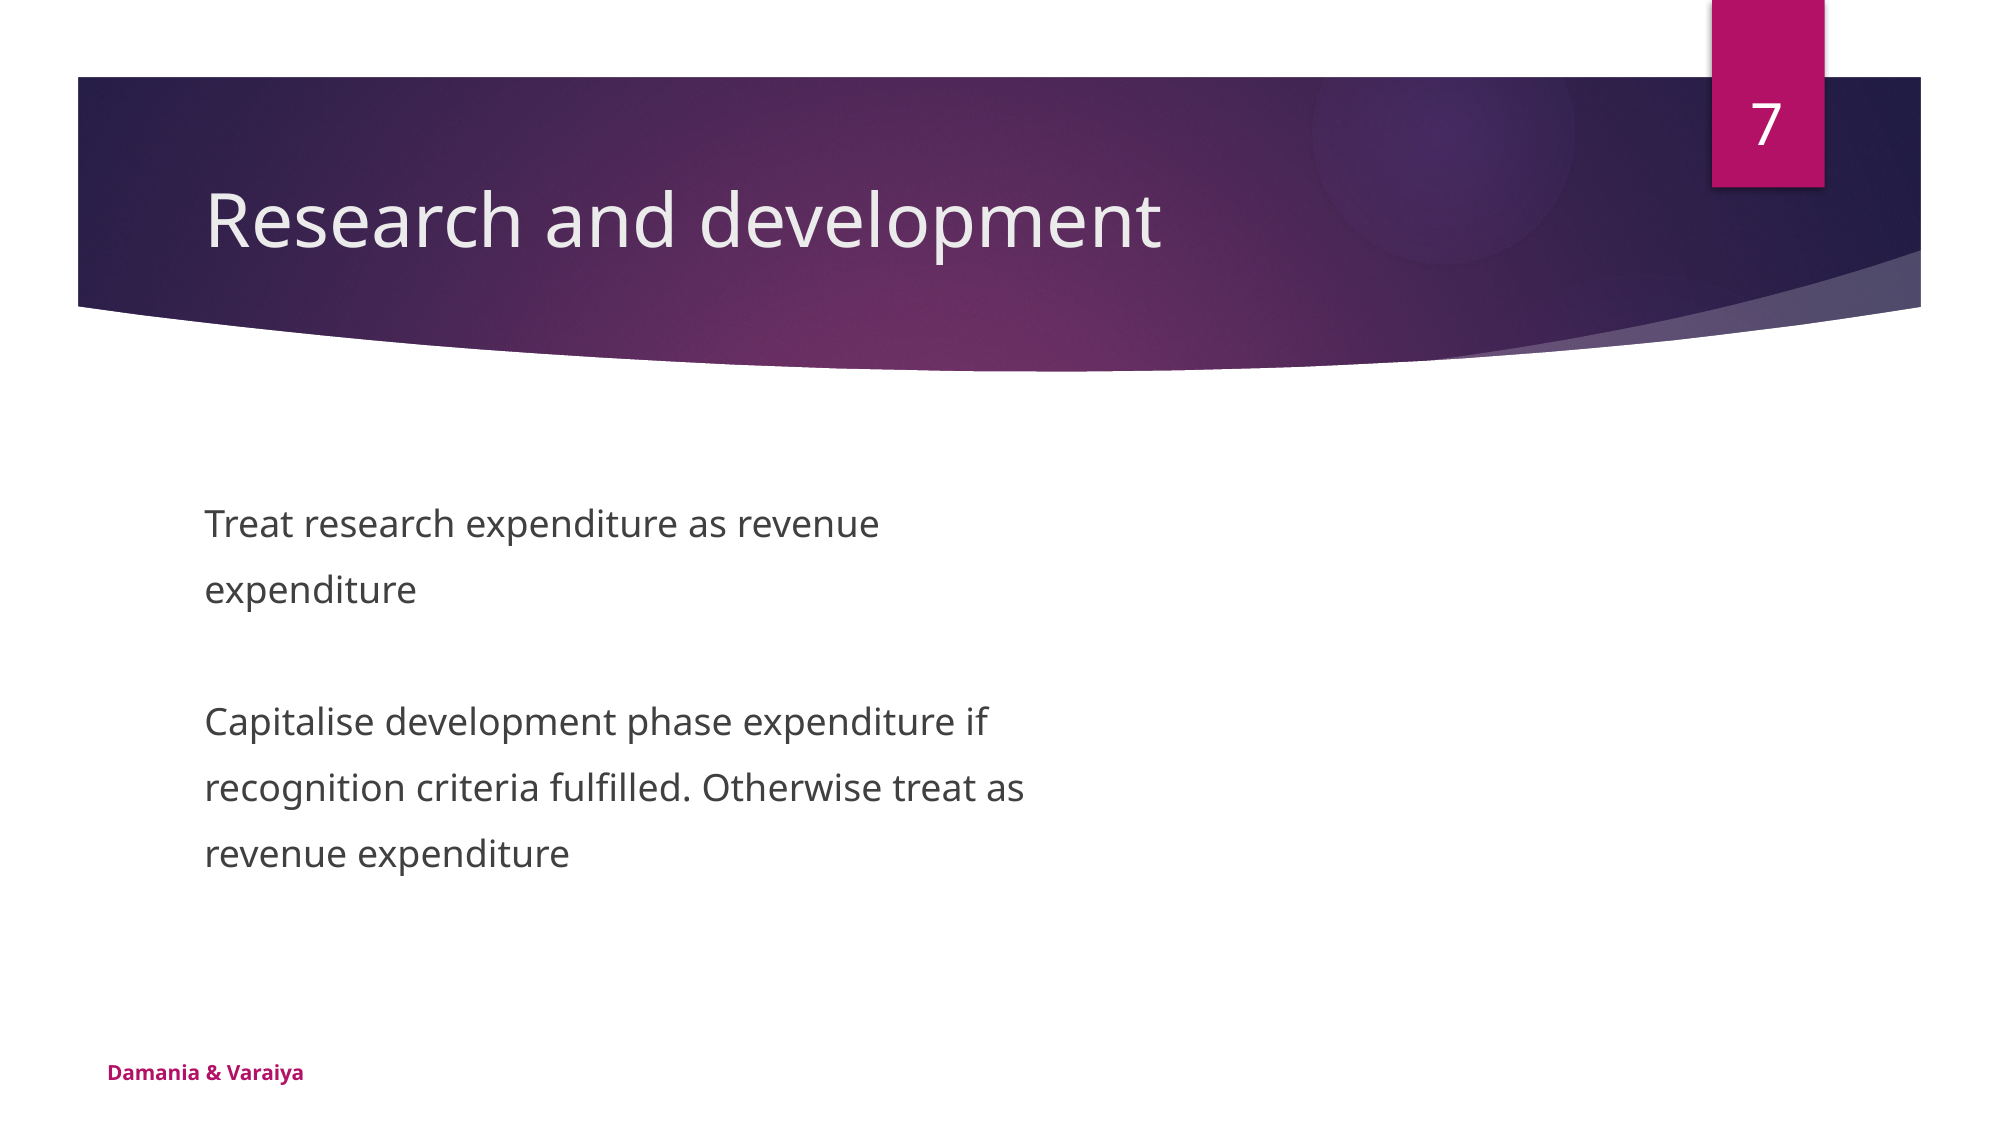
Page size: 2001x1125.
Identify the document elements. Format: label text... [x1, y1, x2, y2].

title Research and development [189, 159, 1627, 276]
list Treat research expenditure as revenue expenditure Capitalise development phase expenditure if recognition criteria fulfilled. Otherwise treat as revenue expenditure [189, 427, 1125, 1038]
footer Damania & Varaiya [92, 1048, 726, 1099]
slide_number 7 [1698, 48, 1836, 175]
